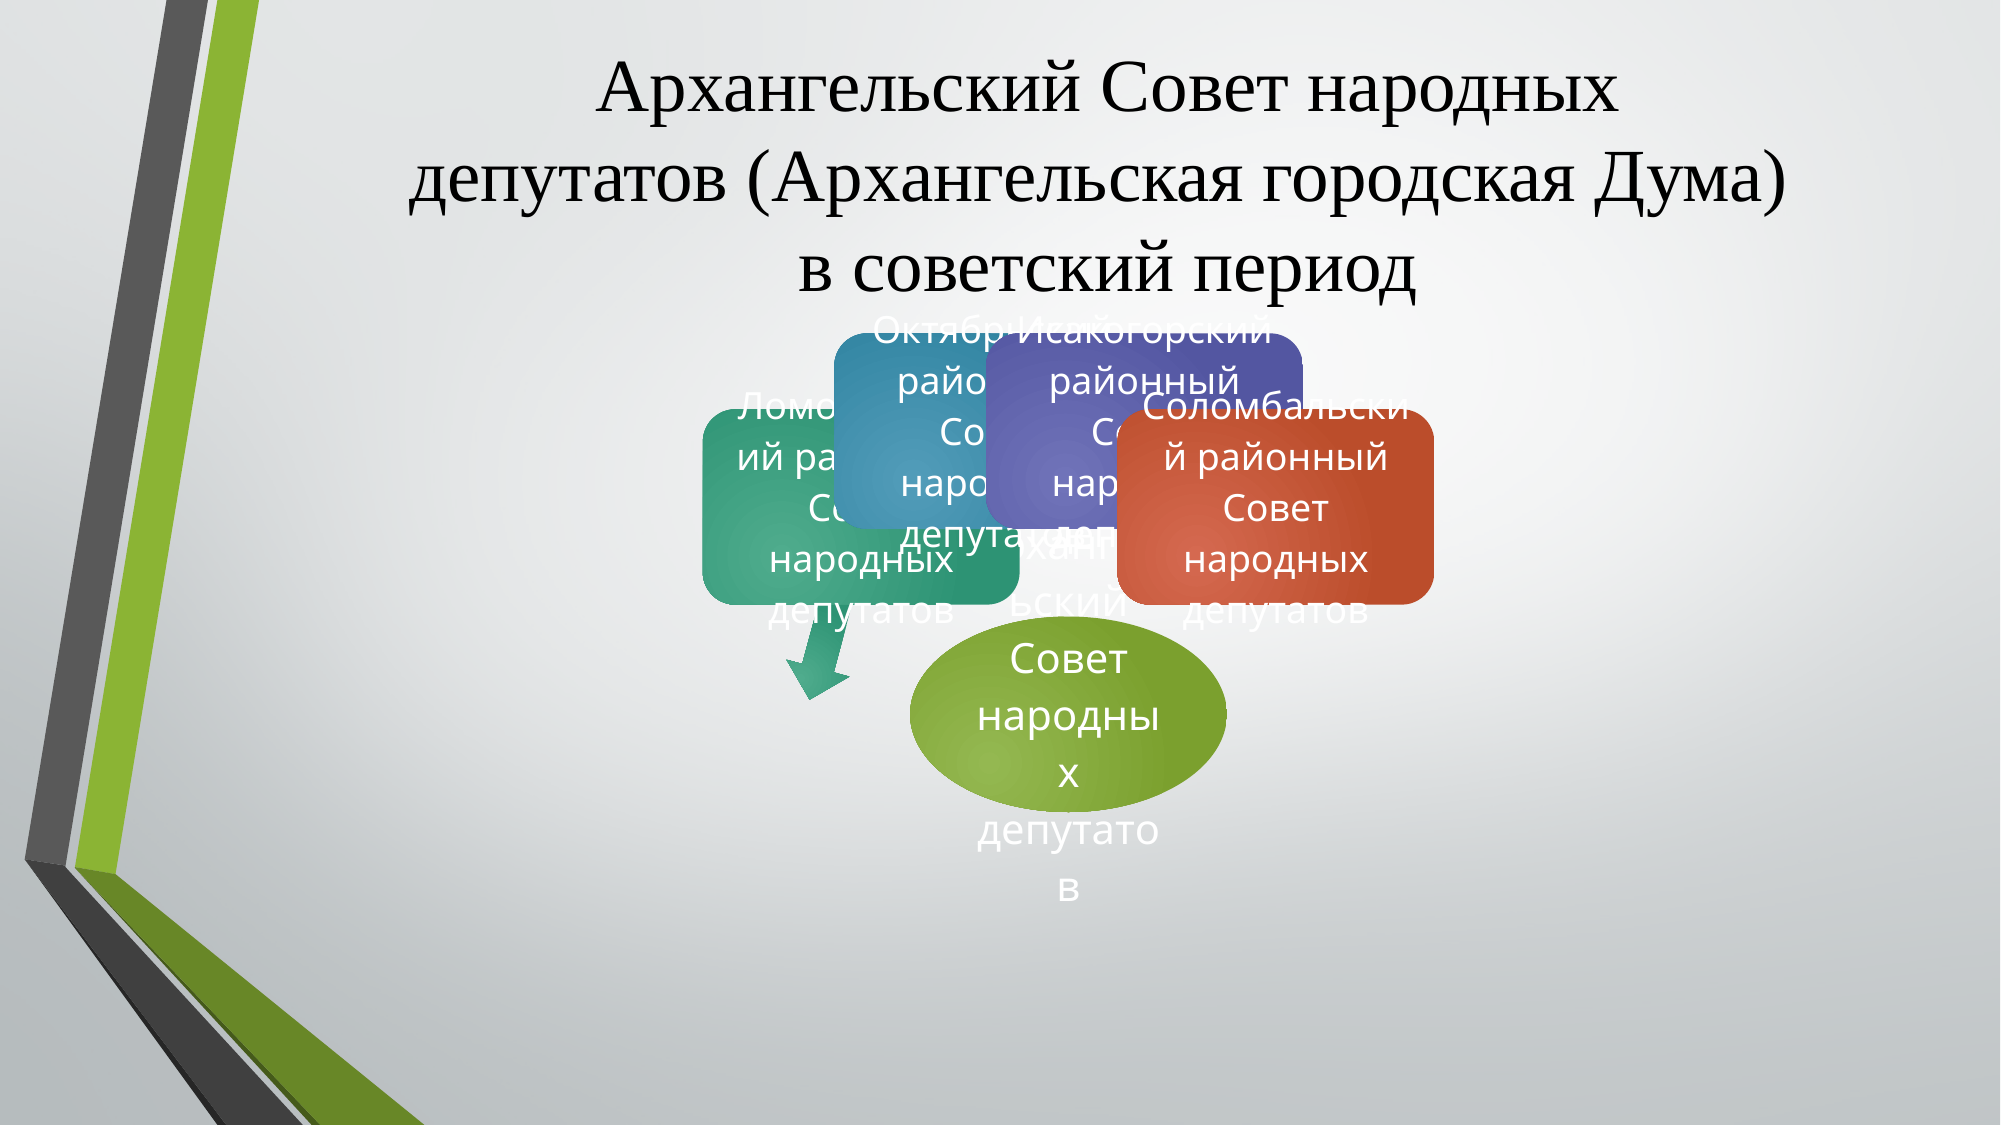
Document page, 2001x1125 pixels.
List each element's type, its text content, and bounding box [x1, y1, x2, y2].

title Архангельский Совет народных депутатов (Архангельская городская Дума) в советский период [234, 27, 1983, 316]
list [434, 323, 1703, 1106]
